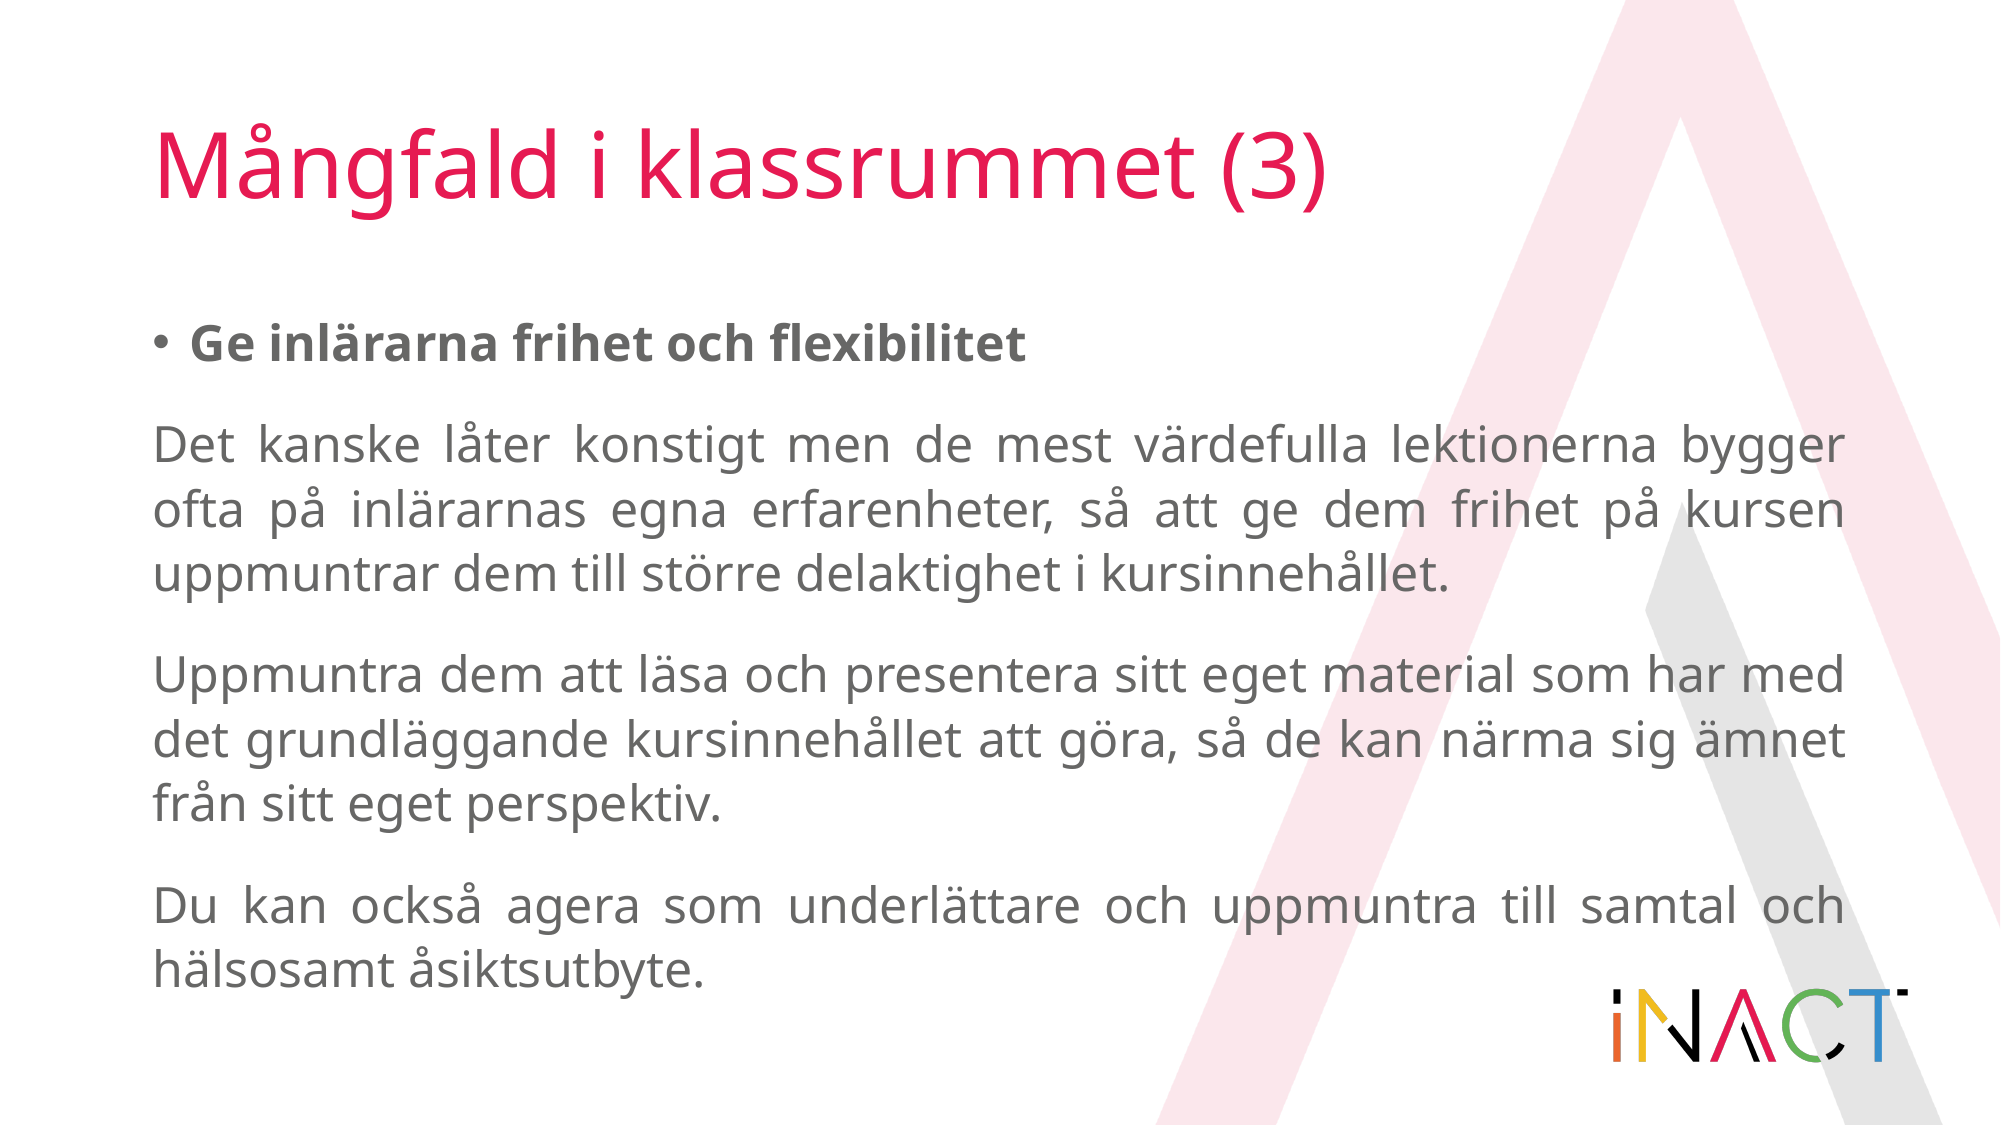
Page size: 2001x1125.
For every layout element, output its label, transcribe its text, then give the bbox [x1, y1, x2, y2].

picture [1148, 0, 2001, 1125]
title Mångfald i klassrummet (3) [137, 59, 1863, 278]
list Ge inlärarna frihet och flexibilitet Det kanske låter konstigt men de mest värdefulla lektionerna bygger ofta på inlärarnas egna erfarenheter, så att ge dem frihet på kursen uppmuntrar dem till större delaktighet i kursinnehållet. Uppmuntra dem att läsa och presentera sitt eget material som har med det grundläggande kursinnehållet att göra, så de kan närma sig ämnet från sitt eget perspektiv. Du kan också agera som underlättare och uppmuntra till samtal och hälsosamt åsiktsutbyte. [137, 299, 1863, 1014]
